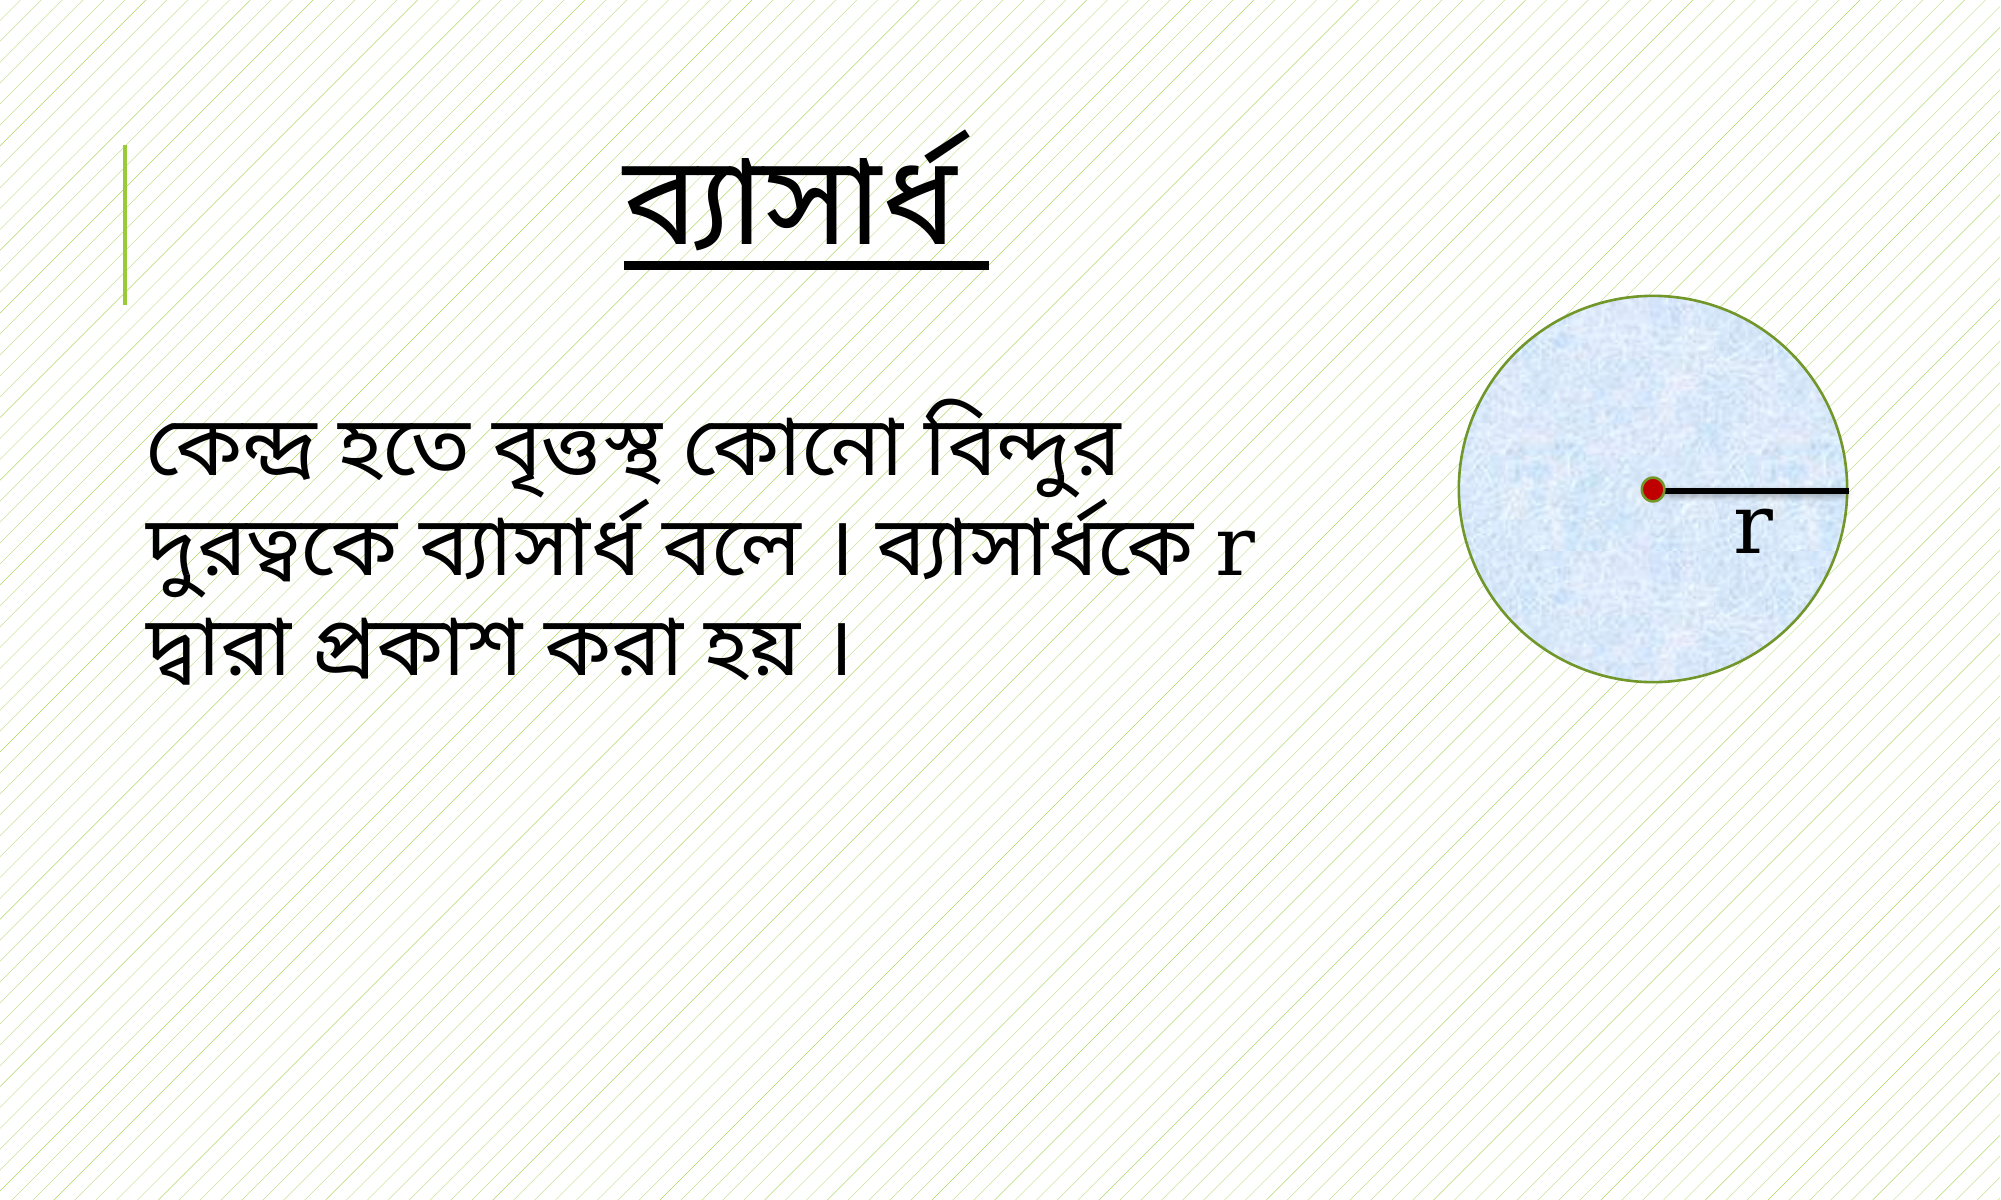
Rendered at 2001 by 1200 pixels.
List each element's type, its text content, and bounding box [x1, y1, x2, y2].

text_box [1665, 486, 1709, 495]
text_box কেন্দ্র হতে বৃত্তস্থ কোনো বিন্দুর দুরত্বকে ব্যাসার্ধ বলে । ব্যাসার্ধকে r দ্বারা প্রকাশ করা হয় । [132, 384, 1379, 700]
text_box r [1709, 462, 1792, 578]
text_box [1640, 476, 1666, 503]
text_box ব্যাসার্ধ [609, 112, 1226, 277]
text_box [1457, 294, 1849, 684]
text_box [1792, 486, 1850, 495]
